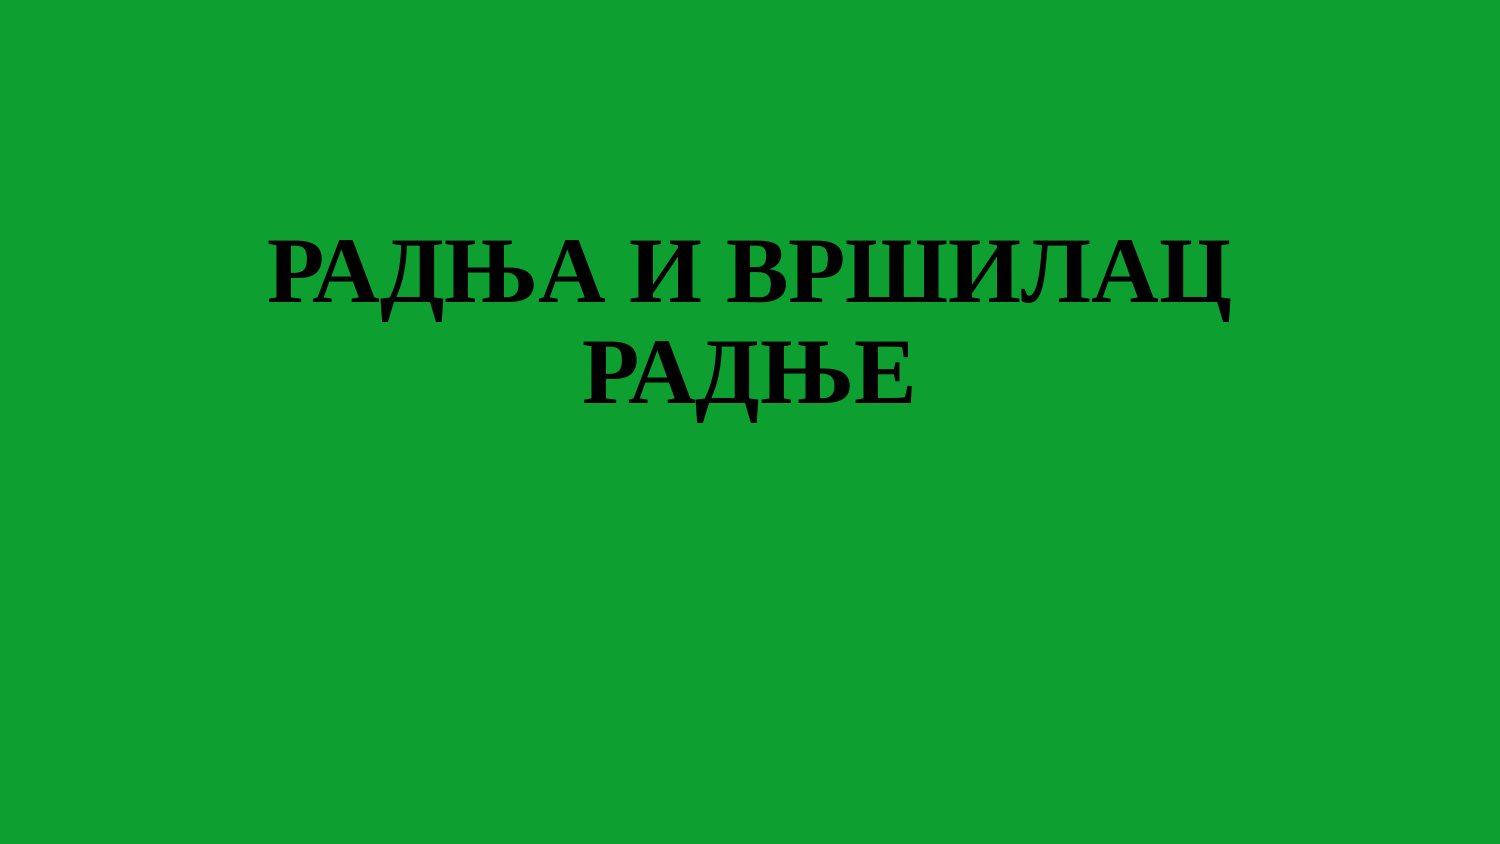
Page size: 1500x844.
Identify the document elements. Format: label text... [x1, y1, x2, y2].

title РАДЊА И ВРШИЛАЦ РАДЊЕ [187, 138, 1313, 432]
